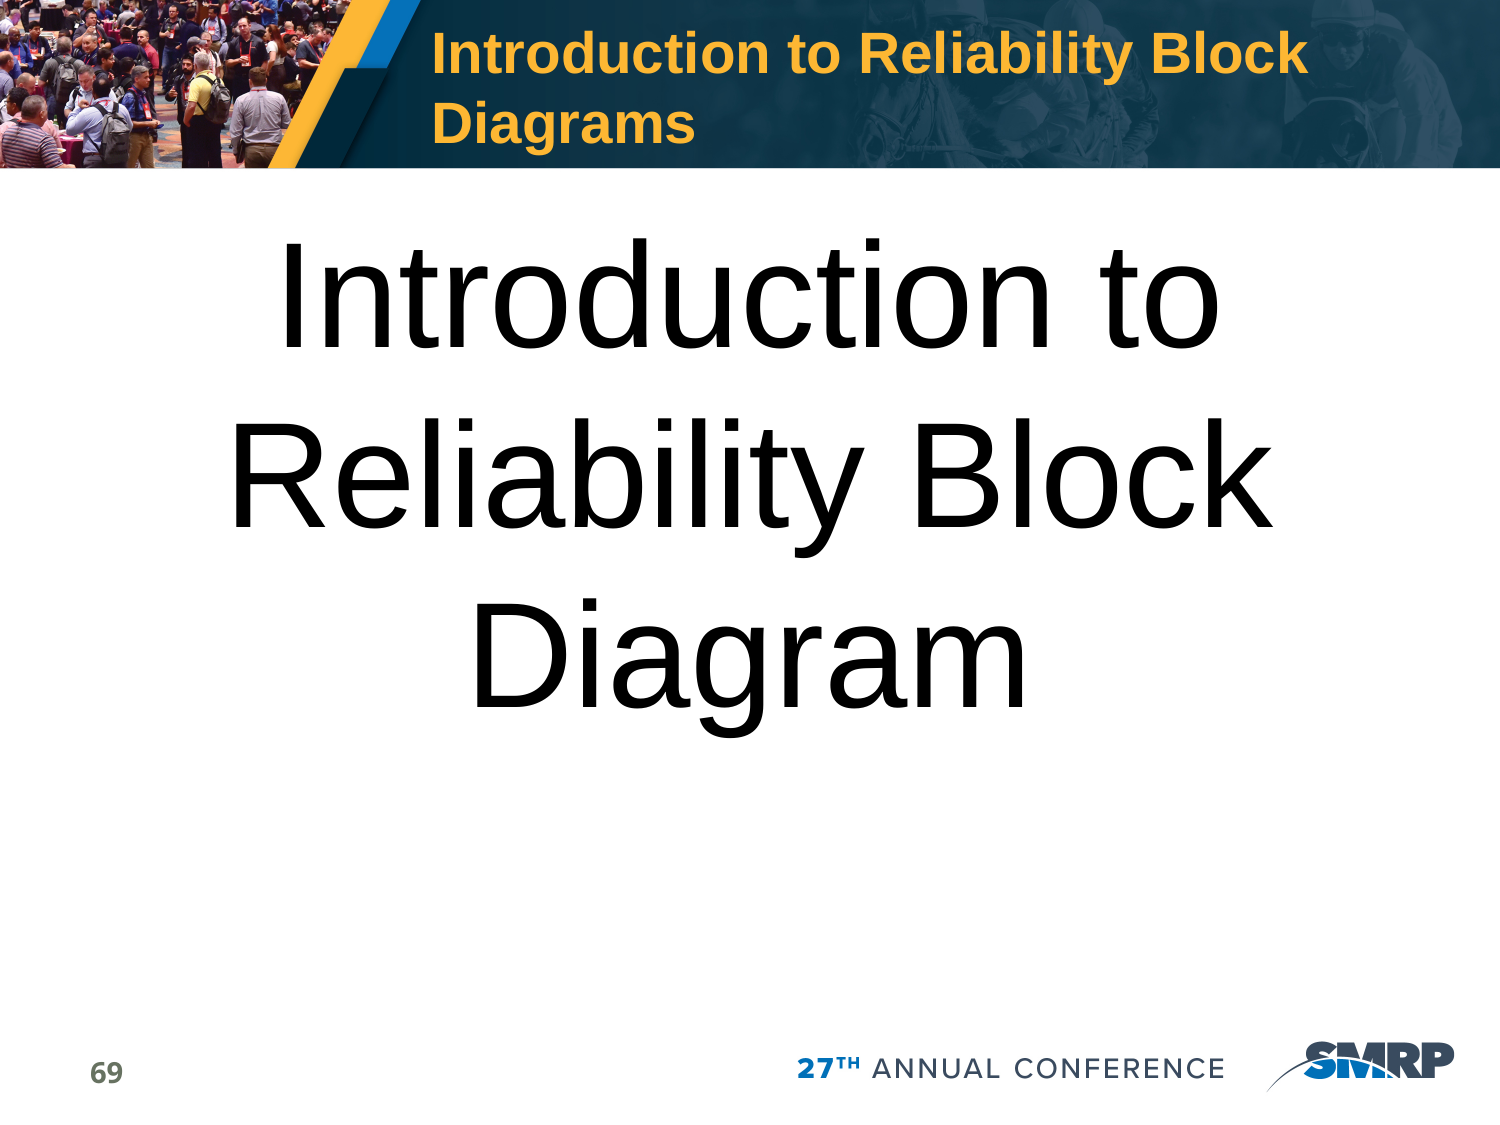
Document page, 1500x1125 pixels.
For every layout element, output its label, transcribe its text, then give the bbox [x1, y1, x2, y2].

title Introduction to Reliability Block Diagrams [416, 14, 1407, 156]
slide_number 69 [75, 1044, 293, 1105]
picture [0, 0, 1500, 1125]
list Introduction to Reliability Block Diagram [73, 189, 1425, 843]
